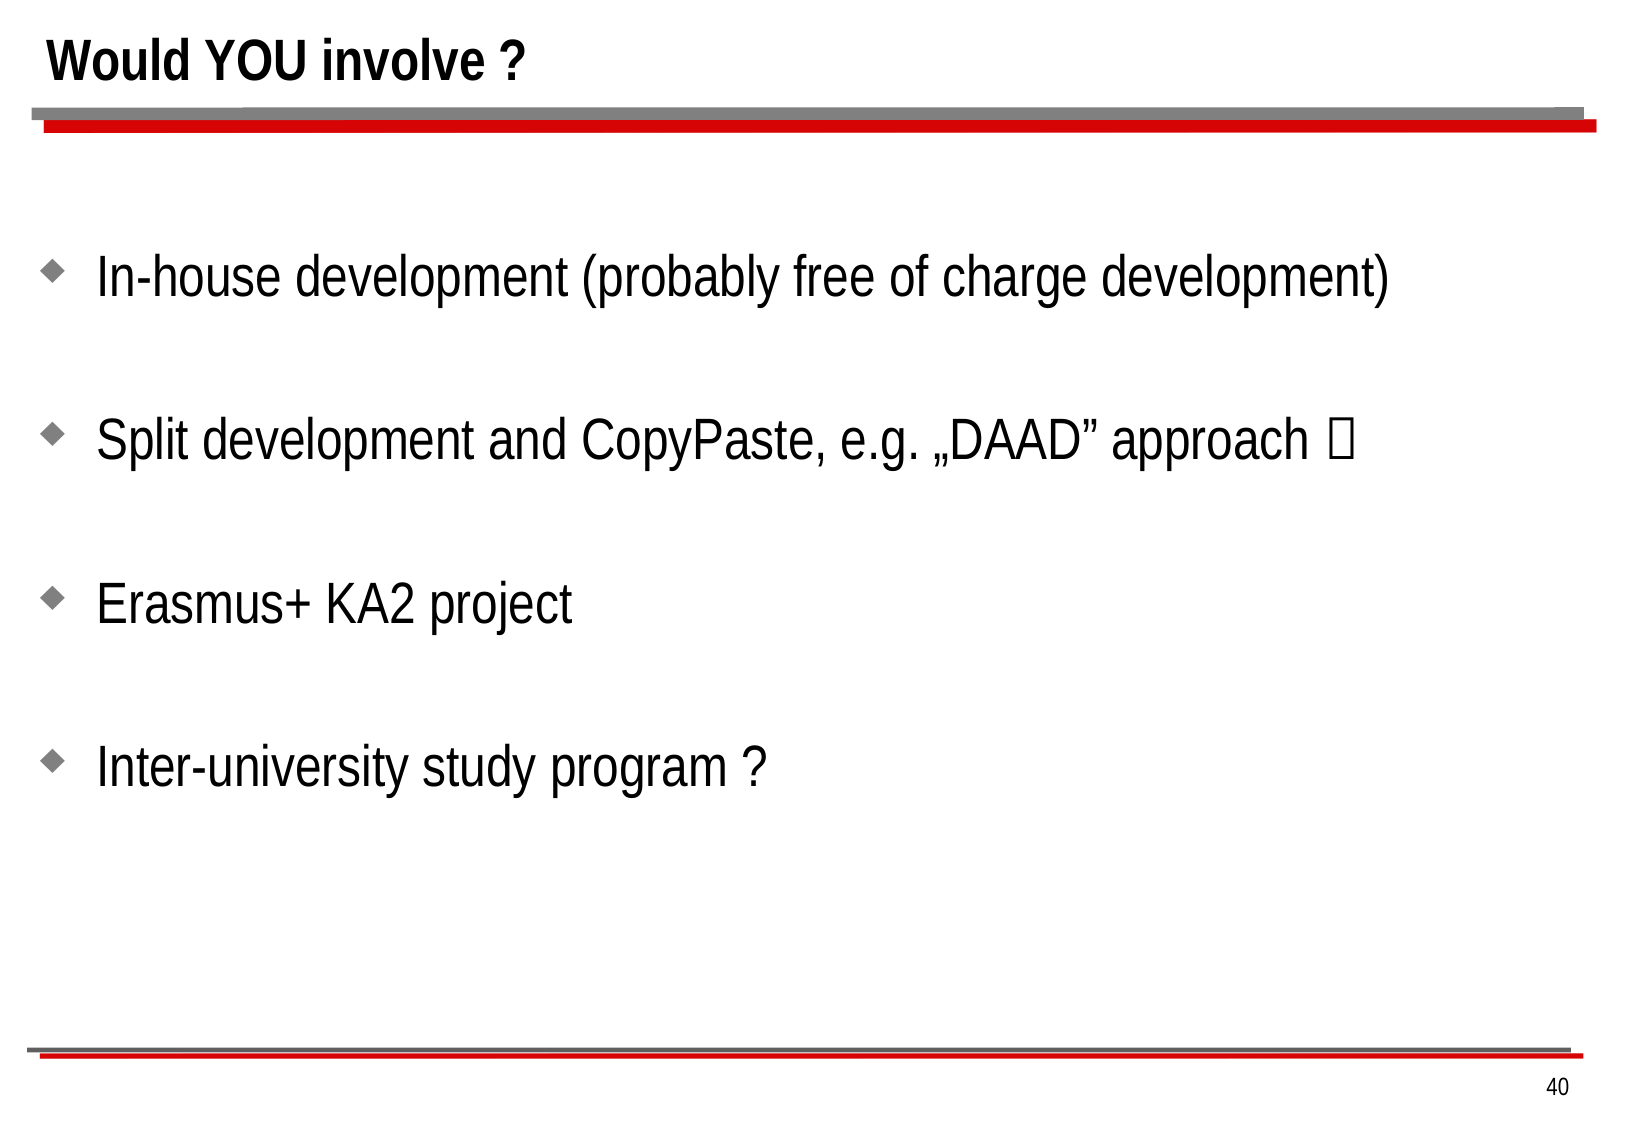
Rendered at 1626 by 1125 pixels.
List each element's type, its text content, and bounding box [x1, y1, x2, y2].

title Would YOU involve ? [31, 11, 1587, 102]
list In-house development (probably free of charge development) Split development and CopyPaste, e.g. „DAAD” approach  Erasmus+ KA2 project Inter-university study program ? [25, 148, 1594, 1024]
slide_number 40 [1298, 1062, 1585, 1125]
